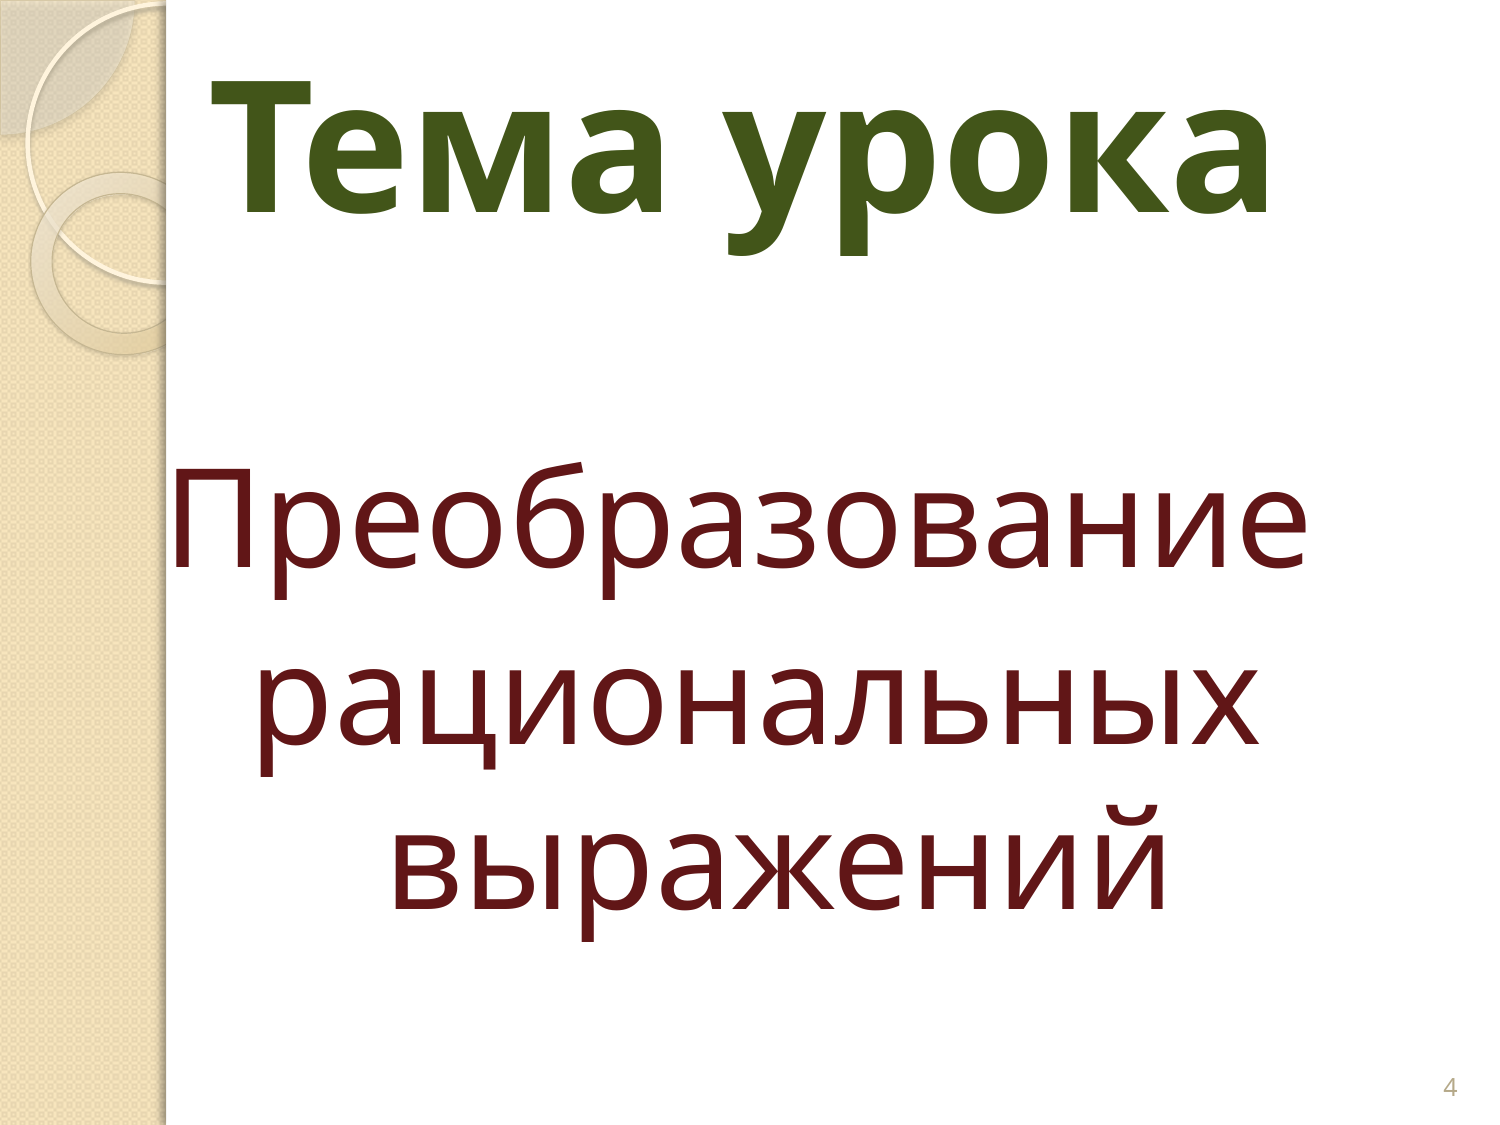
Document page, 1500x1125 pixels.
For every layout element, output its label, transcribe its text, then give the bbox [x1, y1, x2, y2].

slide_number 4 [1413, 1034, 1488, 1113]
list Преобразование рациональных выражений [23, 237, 1477, 1102]
title Тема урока [23, 45, 1466, 233]
